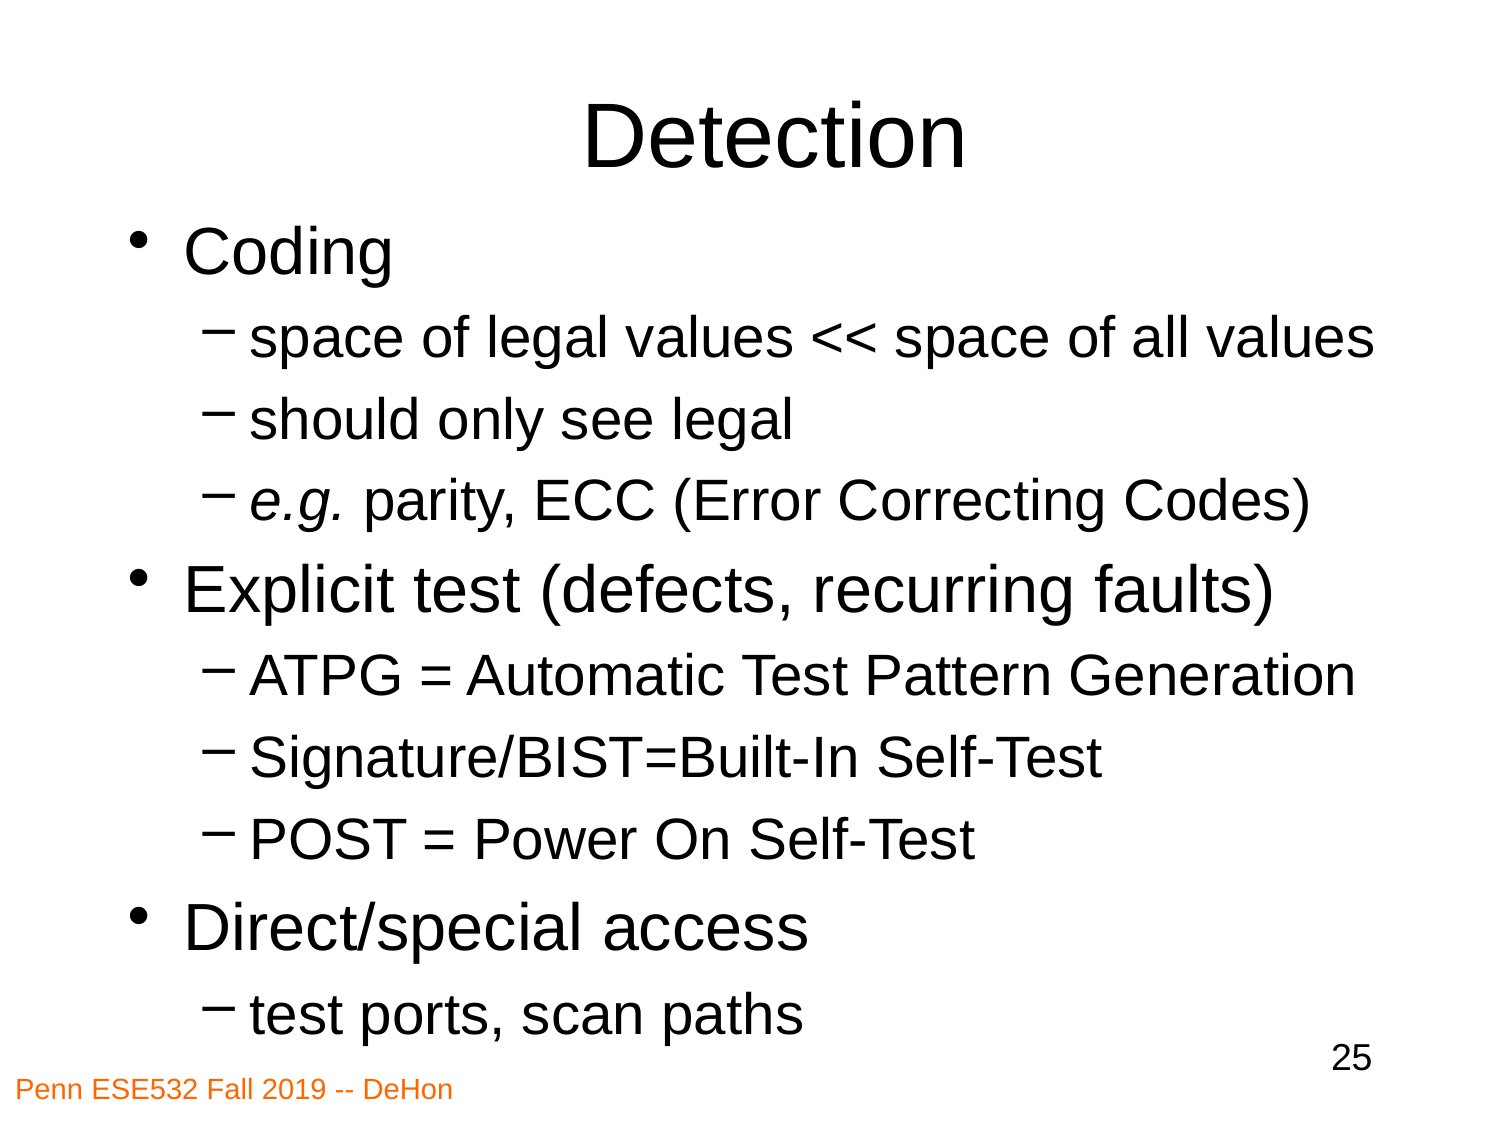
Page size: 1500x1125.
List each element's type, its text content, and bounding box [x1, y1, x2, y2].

slide_number Penn ESE532 Fall 2019 -- DeHon [0, 1062, 613, 1125]
title Detection [137, 37, 1413, 199]
slide_number 25 [1074, 1024, 1388, 1101]
list Coding space of legal values << space of all values should only see legal e.g. parity, ECC (Error Correcting Codes) Explicit test (defects, recurring faults) ATPG = Automatic Test Pattern Generation Signature/BIST=Built-In Self-Test POST = Power On Self-Test Direct/special access test ports, scan paths [112, 199, 1451, 876]
